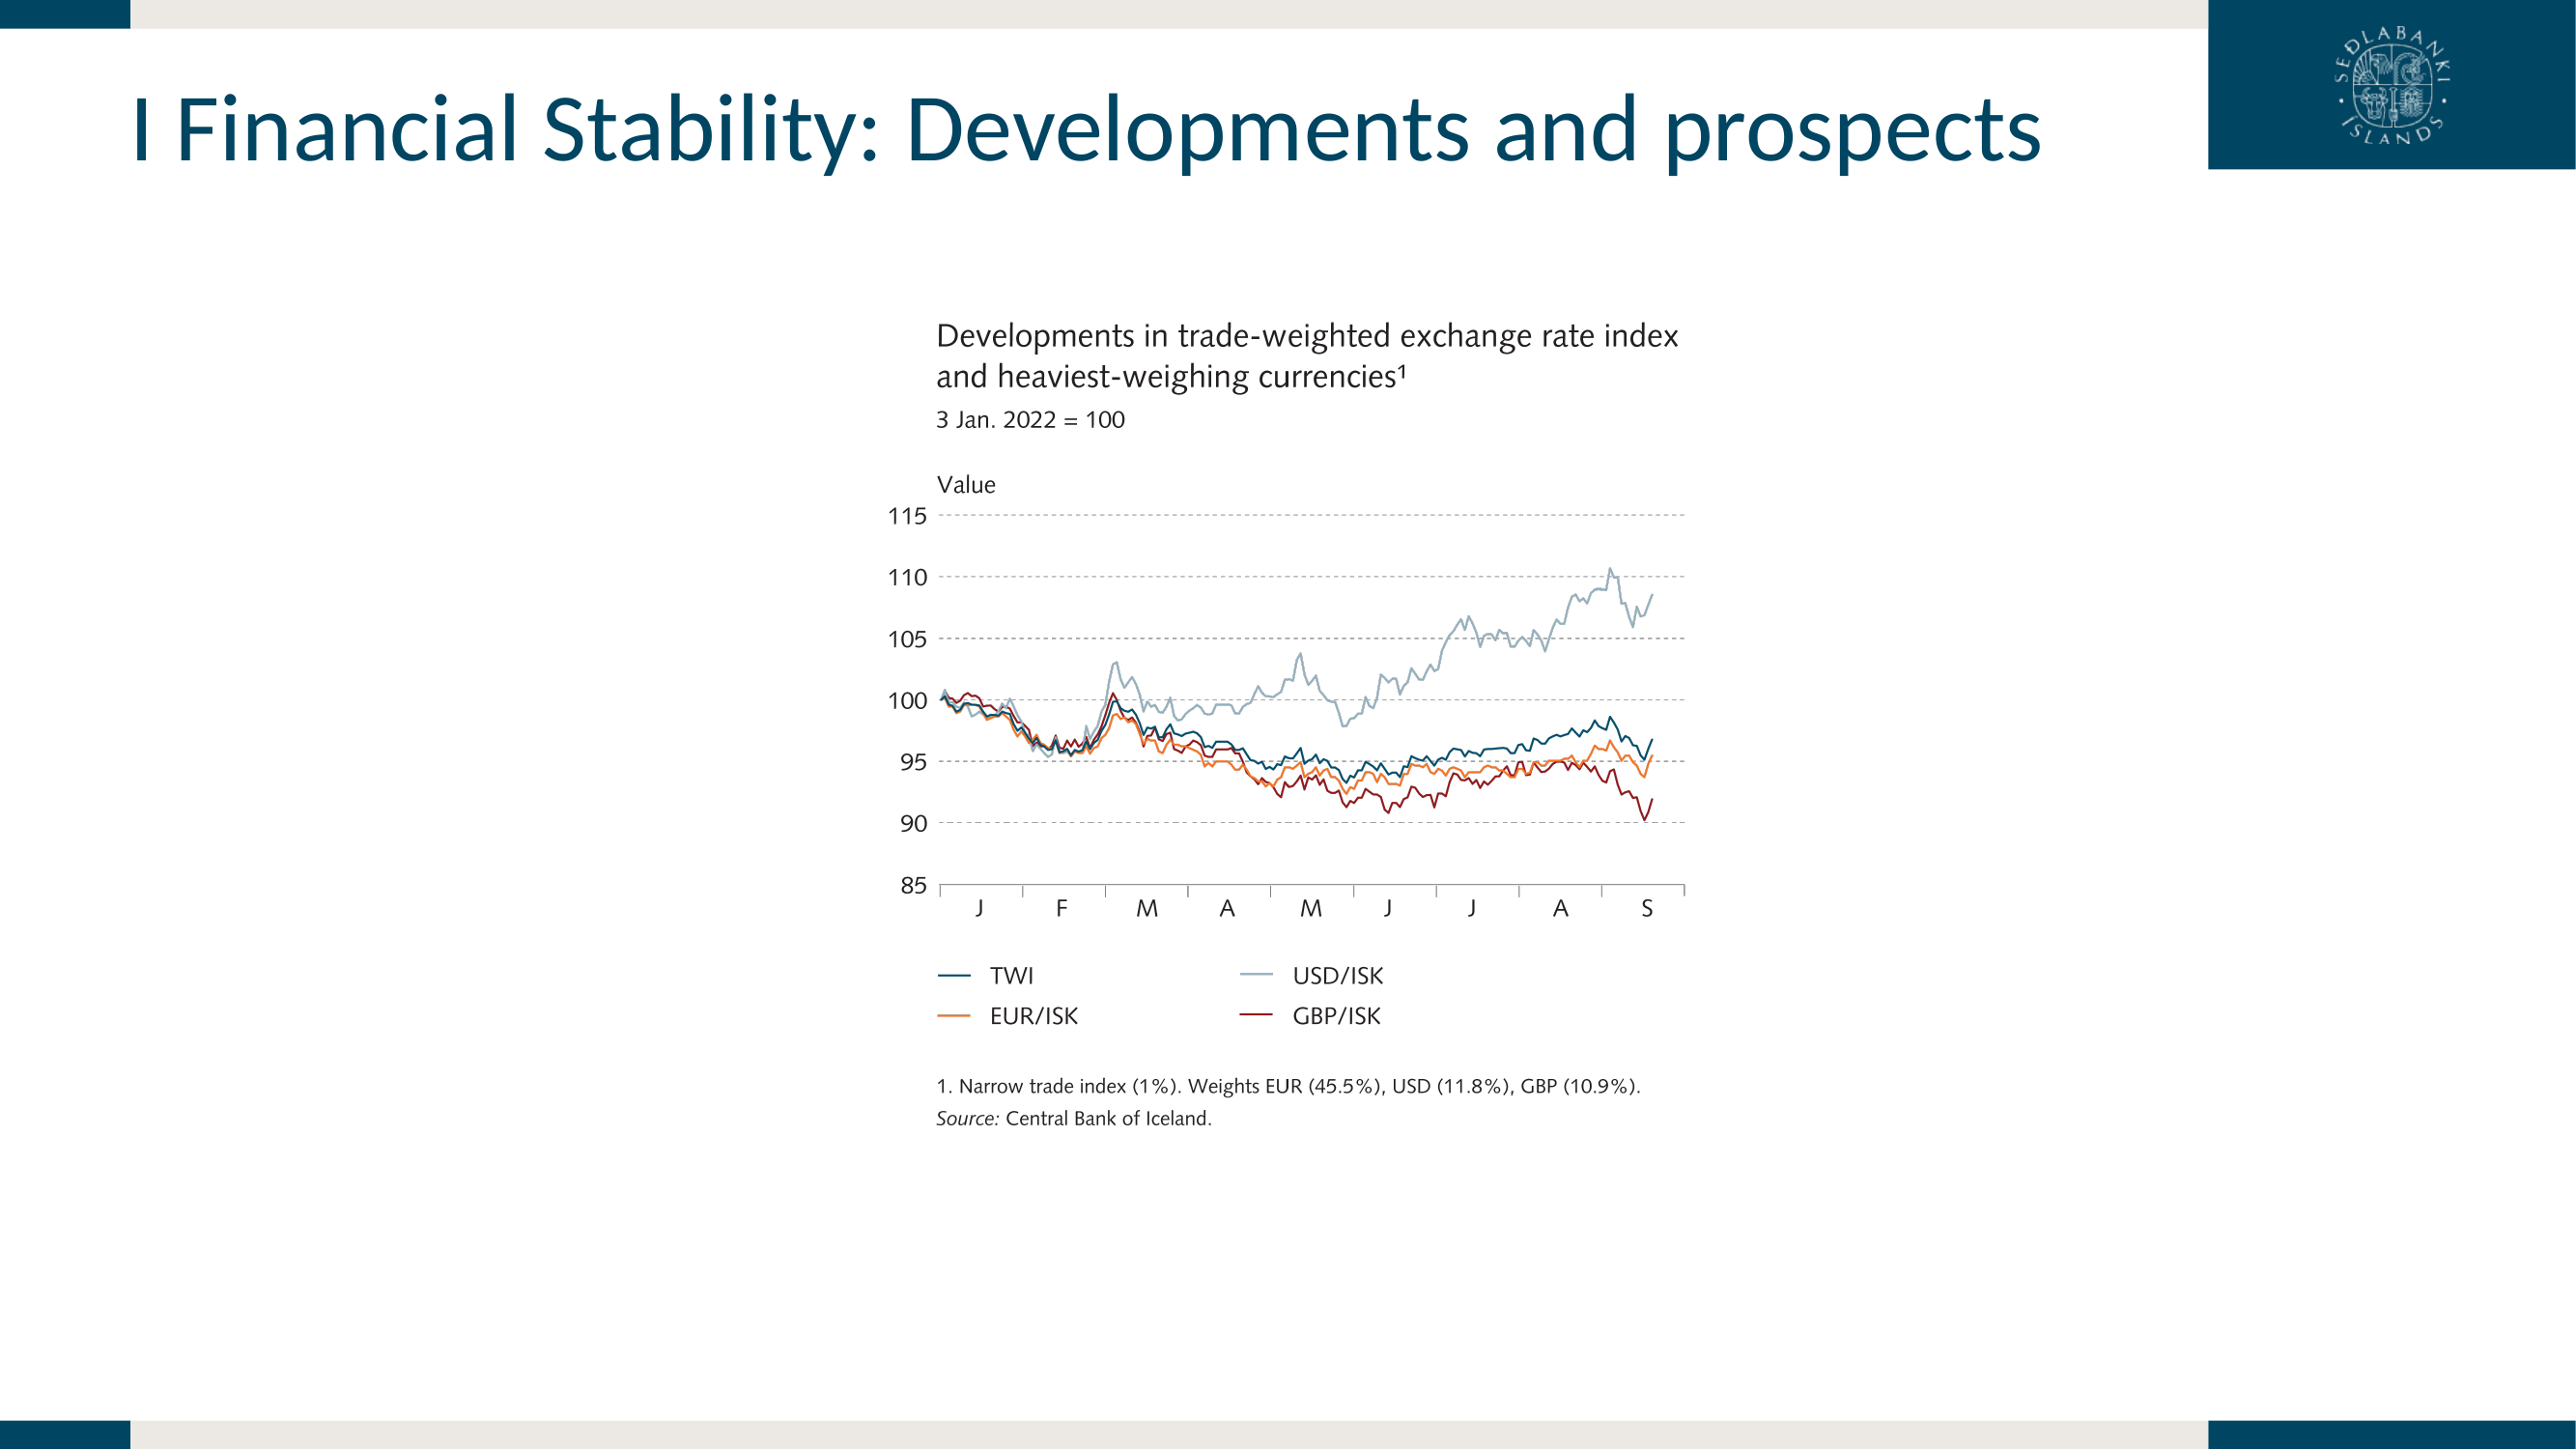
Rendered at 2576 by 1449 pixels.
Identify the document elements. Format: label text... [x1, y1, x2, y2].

picture [887, 319, 1689, 1130]
title I Financial Stability: Developments and prospects [129, 86, 2178, 290]
